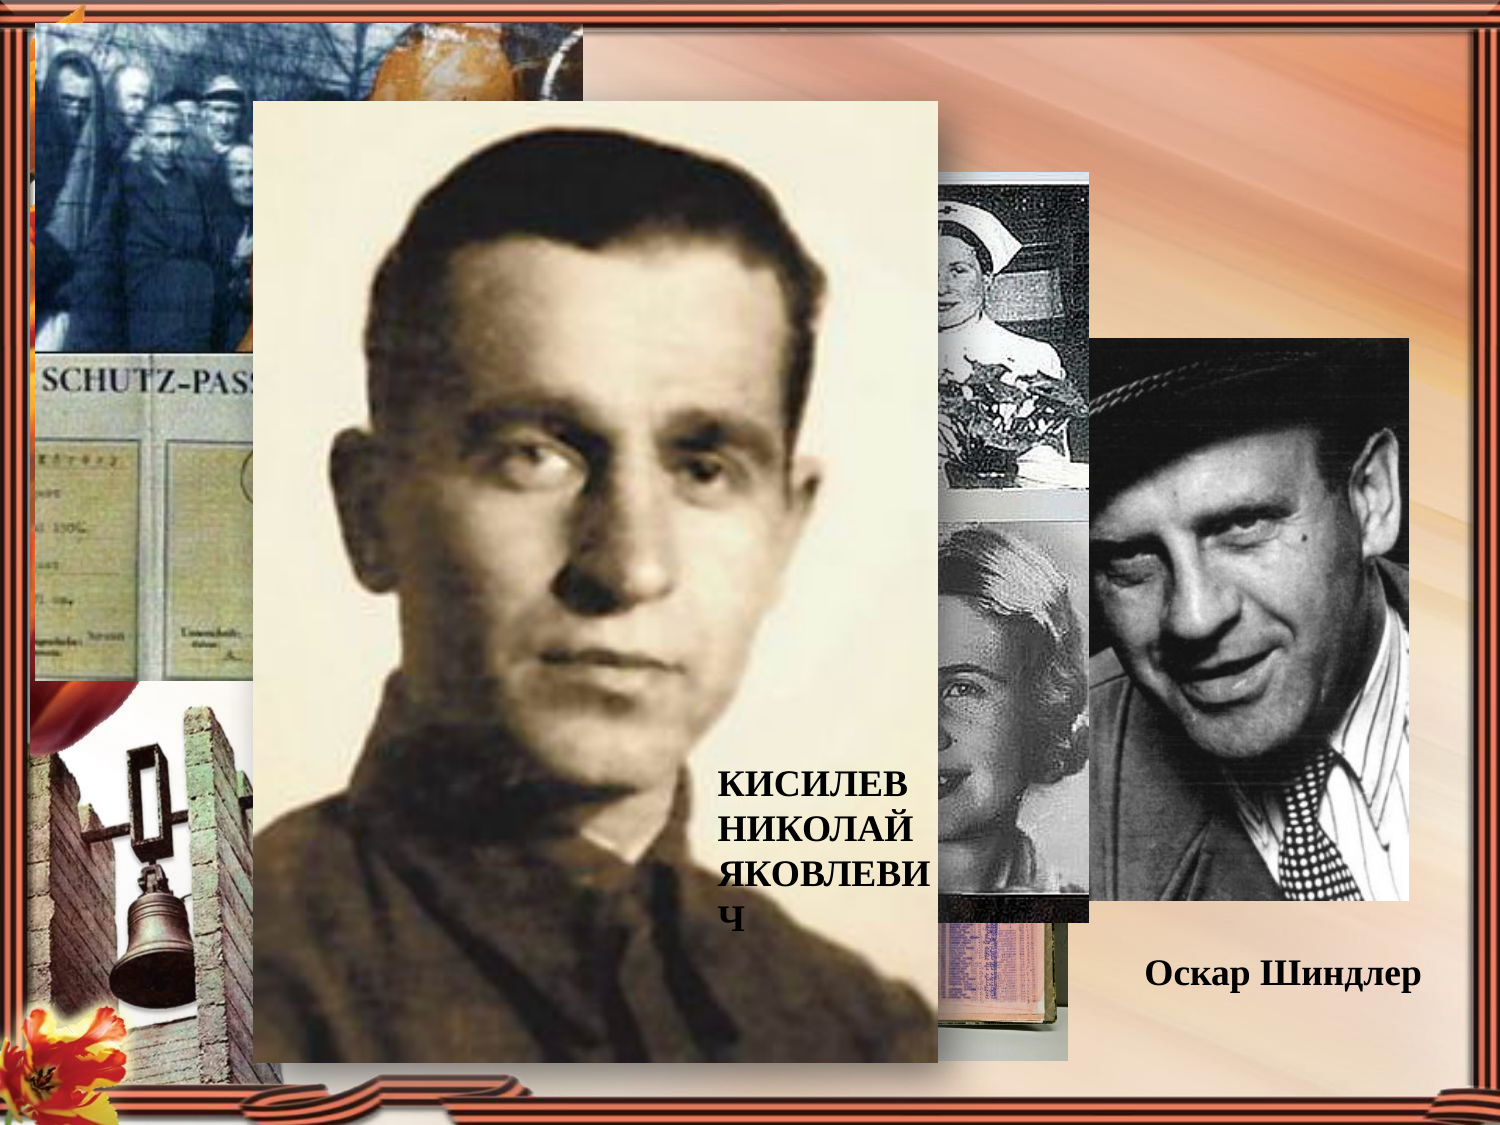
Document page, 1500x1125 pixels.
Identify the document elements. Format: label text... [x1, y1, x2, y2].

text_box Оскар Шиндлер [1129, 940, 1438, 1001]
text_box Рауль Валленберг — [620, 78, 1169, 253]
picture [0, 0, 1500, 1125]
